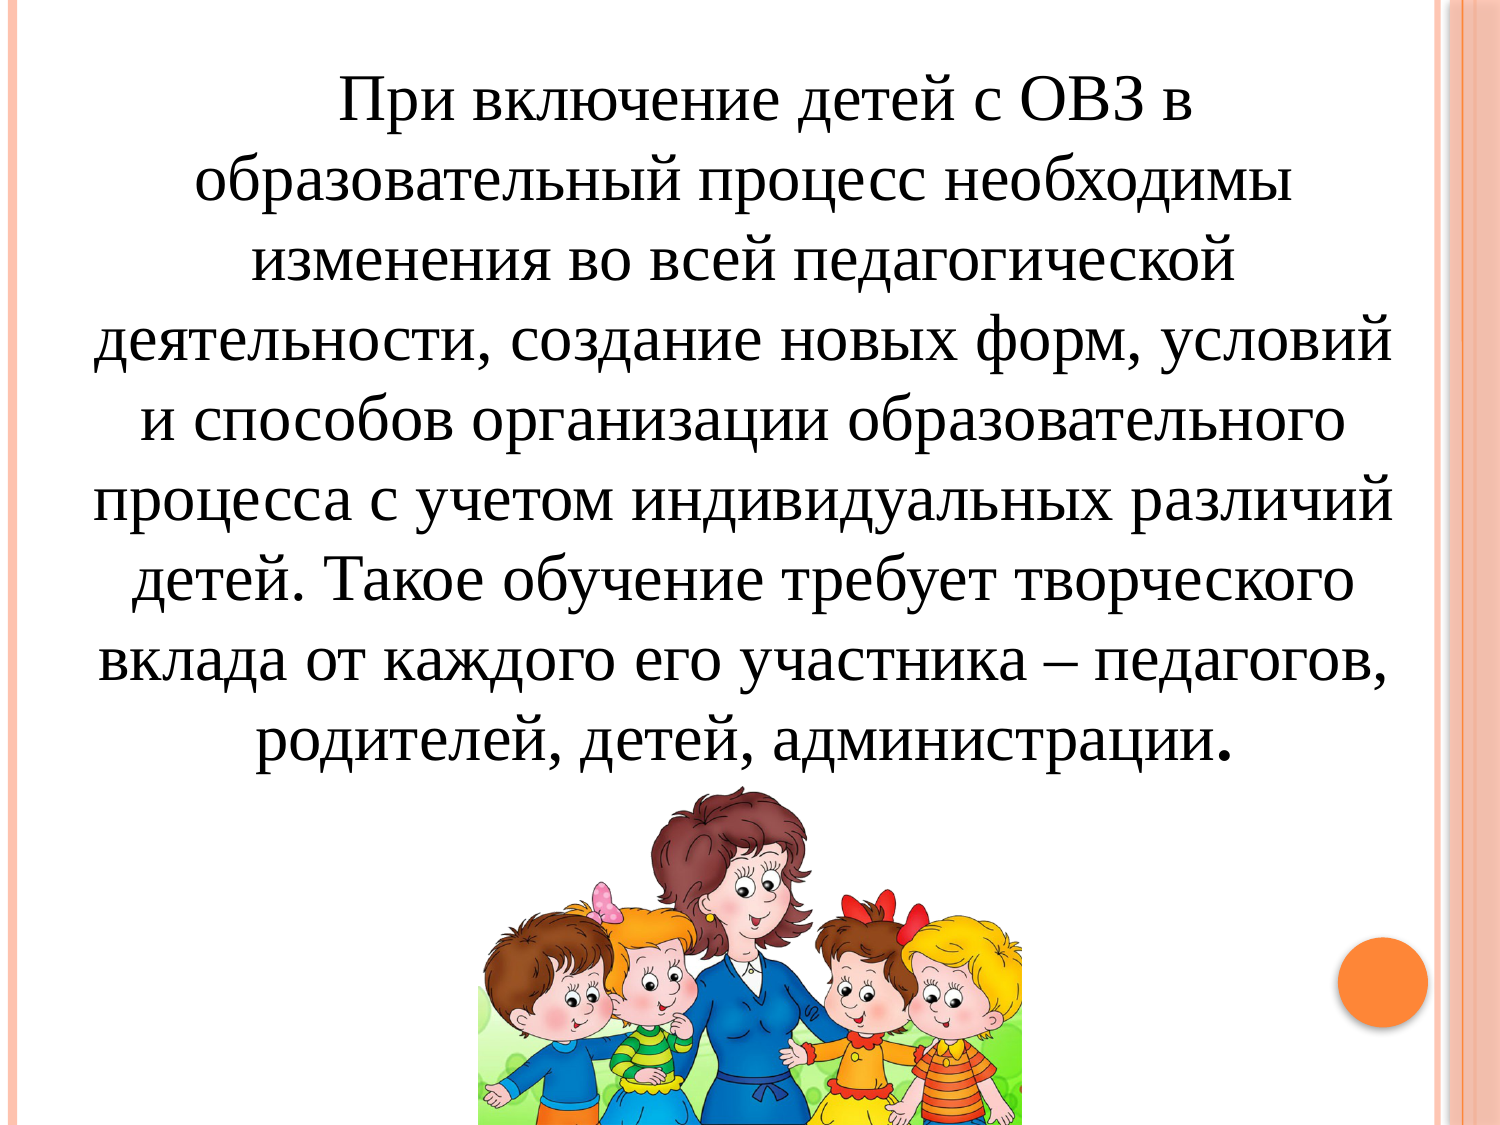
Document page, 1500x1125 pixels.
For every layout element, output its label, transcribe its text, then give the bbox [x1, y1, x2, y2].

picture [477, 786, 1023, 1125]
text_box При включение детей с ОВЗ в образовательный процесс необходимы изменения во всей педагогической деятельности, создание новых форм, условий и способов организации образовательного процесса с учетом индивидуальных различий детей. Такое обучение требует творческого вклада от каждого его участника – педагогов, родителей, детей, администрации. [64, 46, 1425, 782]
